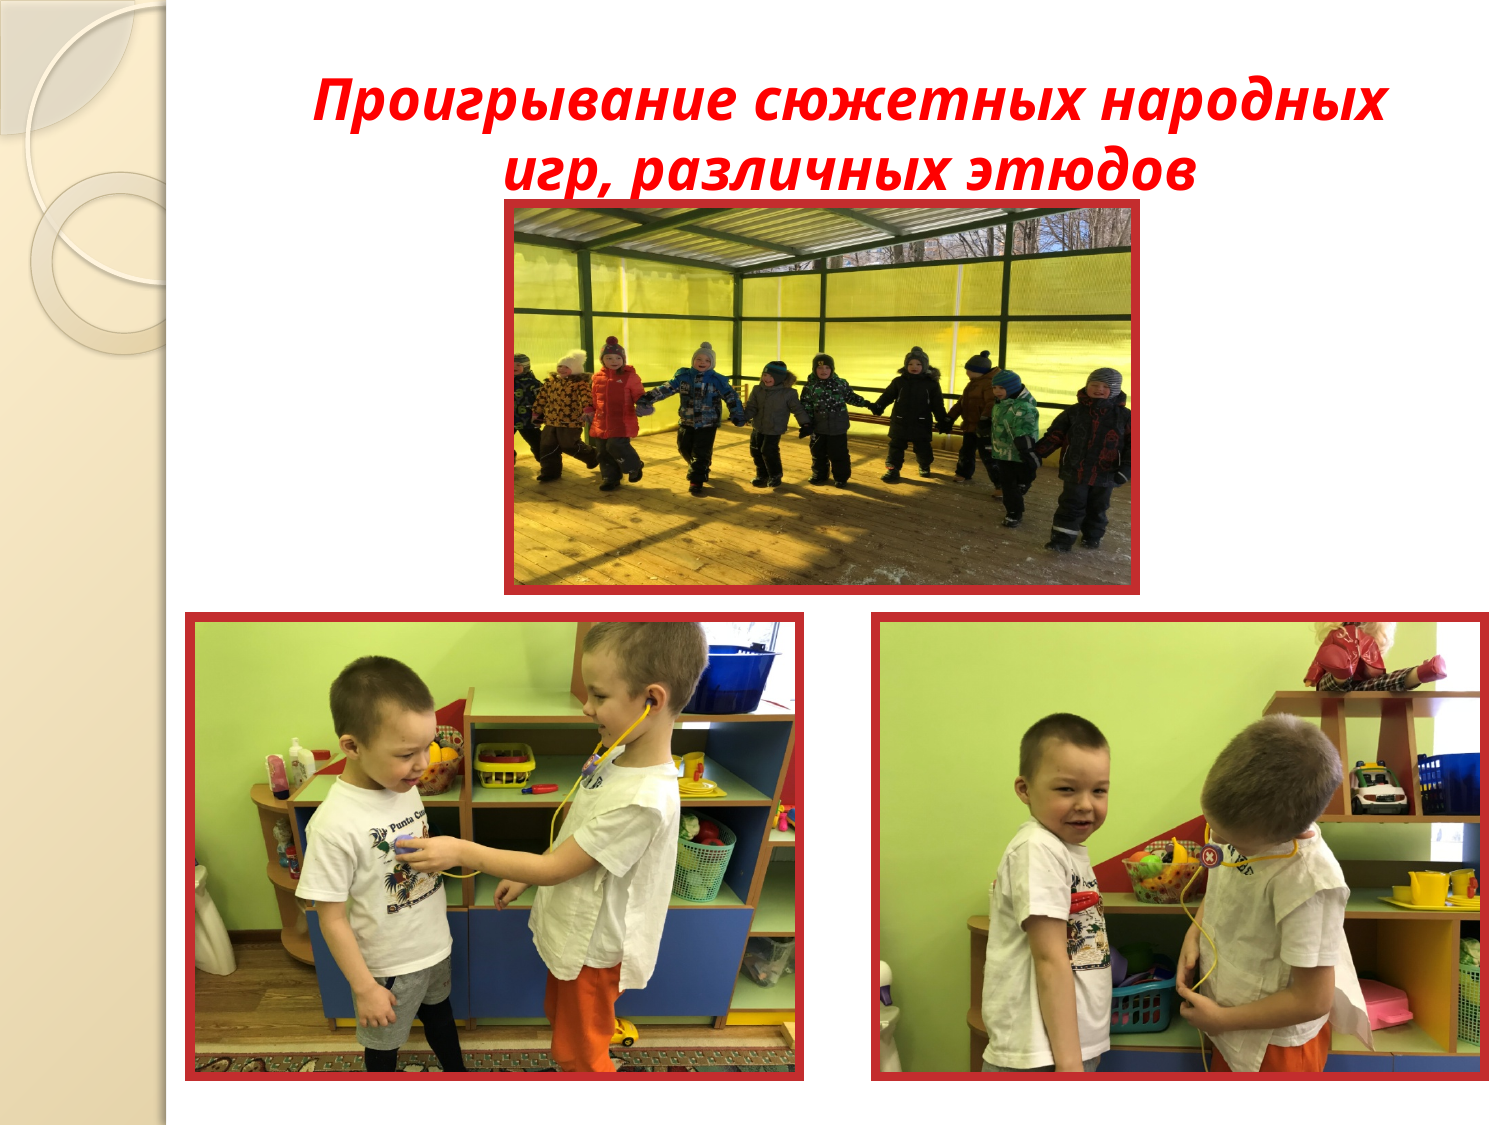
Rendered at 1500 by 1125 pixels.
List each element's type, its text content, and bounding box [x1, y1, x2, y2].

picture [513, 207, 1132, 586]
title Проигрывание сюжетных народных игр, различных этюдов [235, 45, 1466, 220]
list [879, 621, 1481, 1072]
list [194, 621, 795, 1072]
